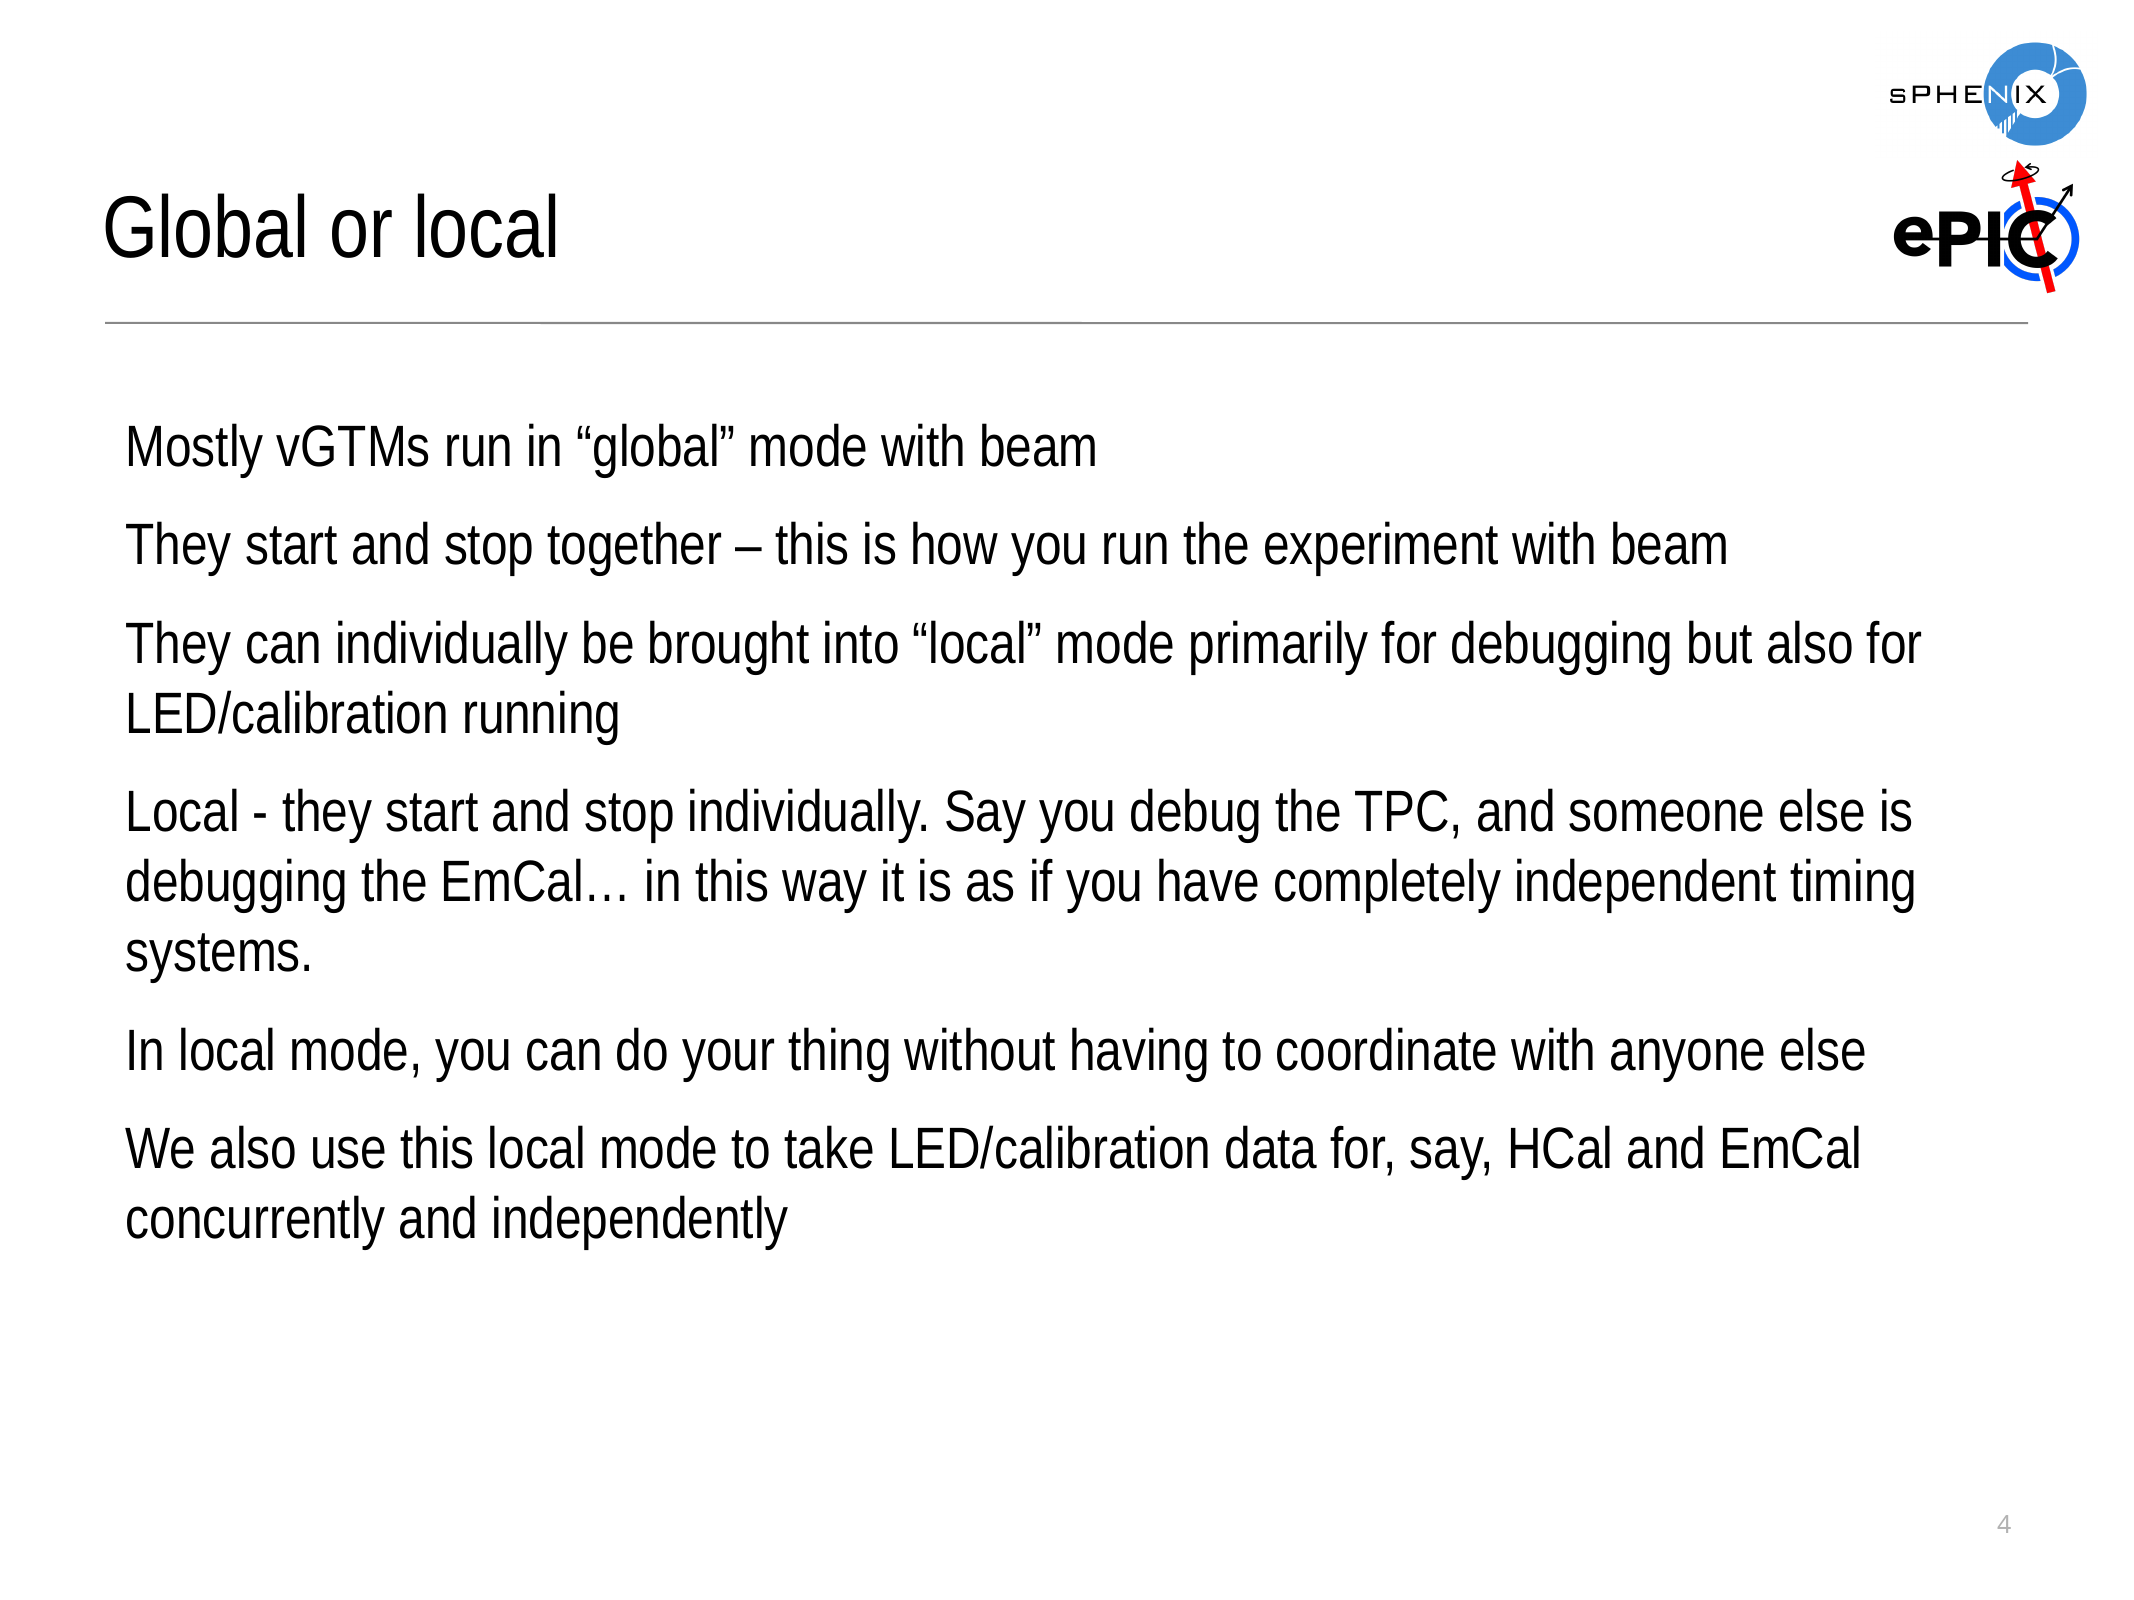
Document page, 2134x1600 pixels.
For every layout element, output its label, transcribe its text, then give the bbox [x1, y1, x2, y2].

text_box Mostly vGTMs run in “global” mode with beam They start and stop together – this is how you run the experiment with beam They can individually be brought into “local” mode primarily for debugging but also for LED/calibration running Local - they start and stop individually. Say you debug the TPC, and someone else is debugging the EmCal… in this way it is as if you have completely independent timing systems. In local mode, you can do your thing without having to coordinate with anyone else We also use this local mode to take LED/calibration data for, say, HCal and EmCal concurrently and independently [116, 399, 2079, 1425]
text_box Global or local [93, 53, 2040, 284]
slide_number 4 [1528, 1482, 2027, 1568]
picture [1875, 31, 2098, 296]
